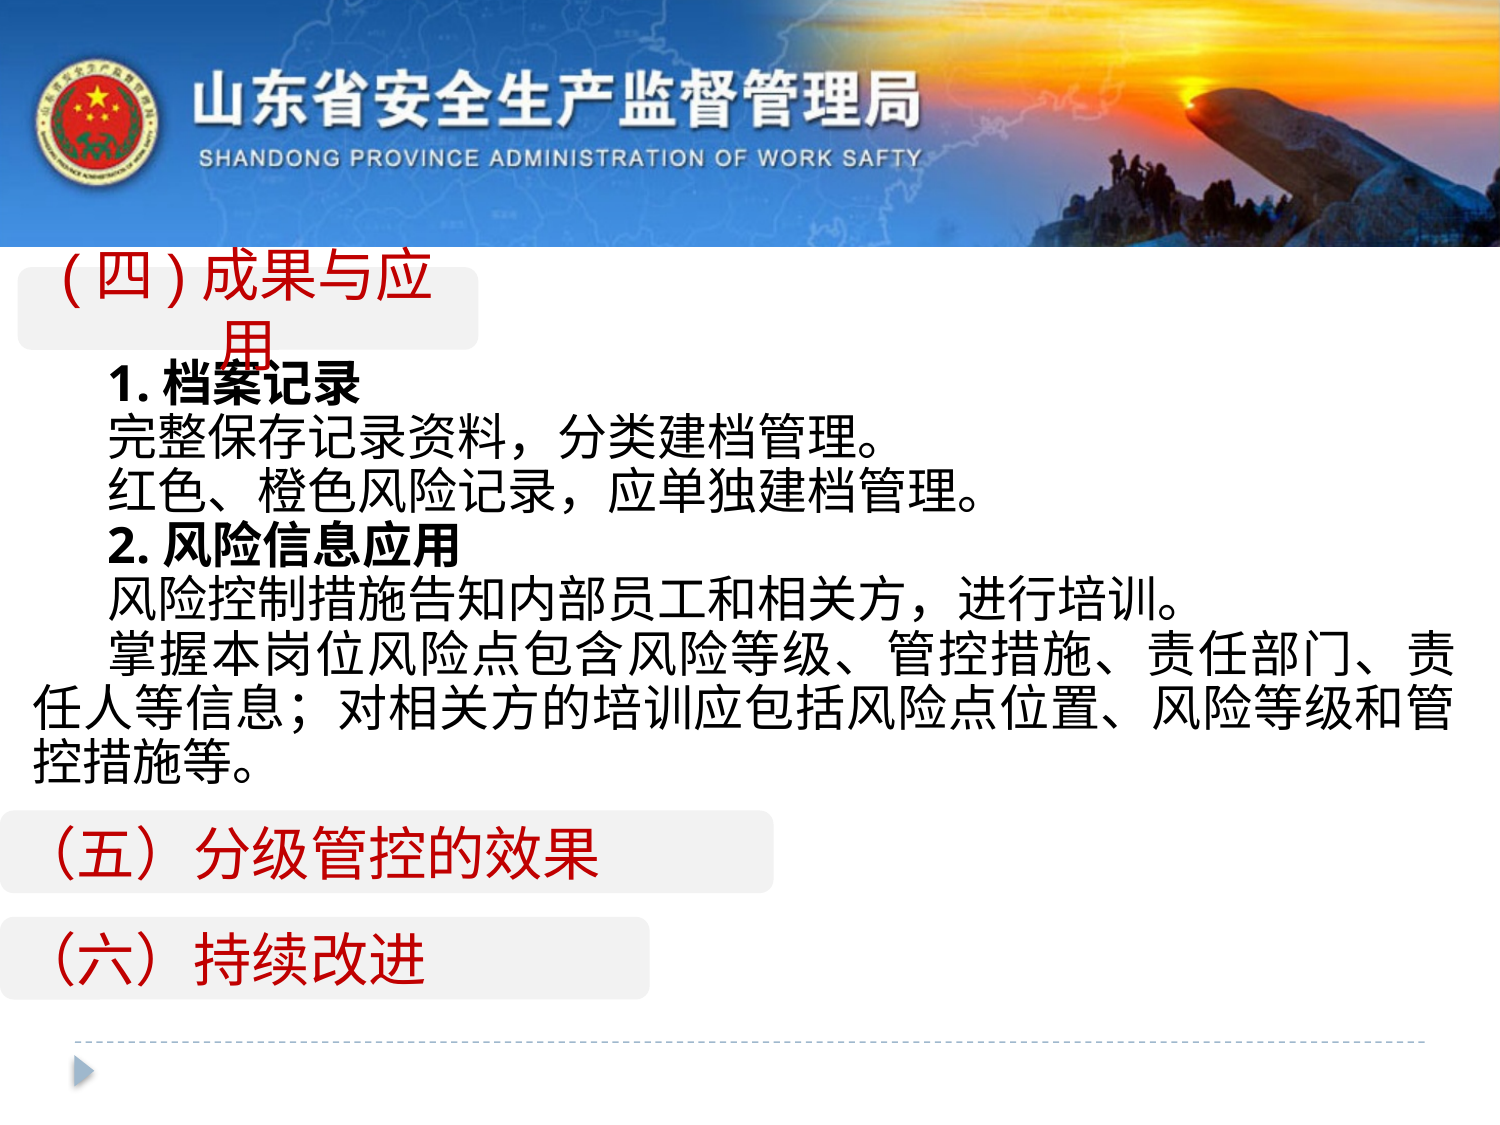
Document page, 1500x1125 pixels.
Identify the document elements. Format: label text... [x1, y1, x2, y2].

text_box （六）持续改进 [0, 915, 652, 1002]
text_box (四)成果与应用 [16, 265, 480, 352]
text_box （五）分级管控的效果 [0, 808, 776, 895]
picture [0, 0, 1500, 247]
text_box 1.档案记录 完整保存记录资料，分类建档管理。 红色、橙色风险记录，应单独建档管理。 2.风险信息应用 风险控制措施告知内部员工和相关方，进行培训。 掌握本岗位风险点包含风险等级、管控措施、责任部门、责任人等信息；对相关方的培训应包括风险点位置、风险等级和管控措施等。 [17, 349, 1471, 798]
